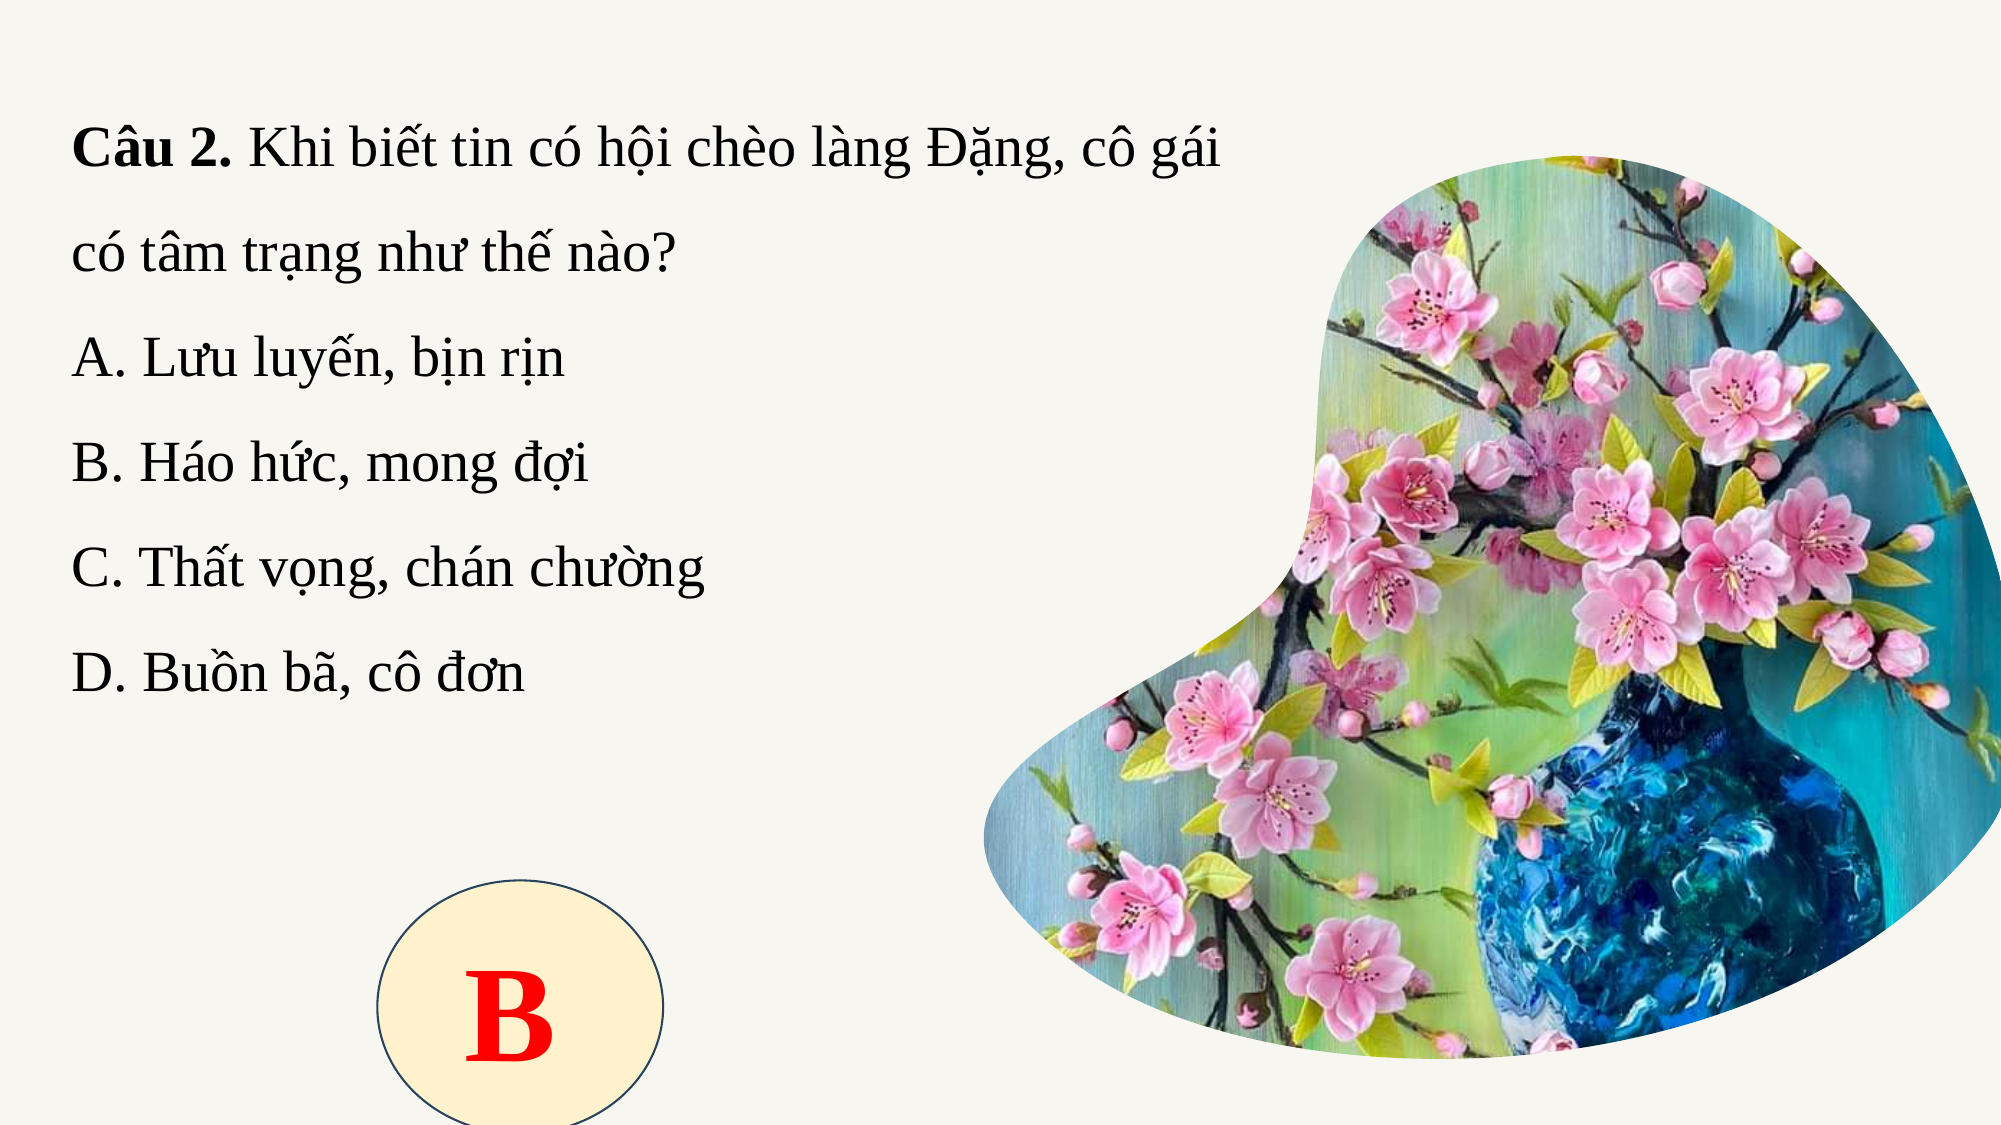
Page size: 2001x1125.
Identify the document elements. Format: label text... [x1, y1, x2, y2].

picture [983, 155, 2001, 1059]
text_box B [450, 916, 629, 1096]
text_box Câu 2. Khi biết tin có hội chèo làng Đặng, cô gái có tâm trạng như thế nào? A. Lưu luyến, bịn rịn B. Háo hức, mong đợi C. Thất vọng, chán chường D. Buồn bã, cô đơn [56, 65, 1290, 711]
text_box [629, 923, 665, 1091]
text_box [376, 879, 624, 1125]
